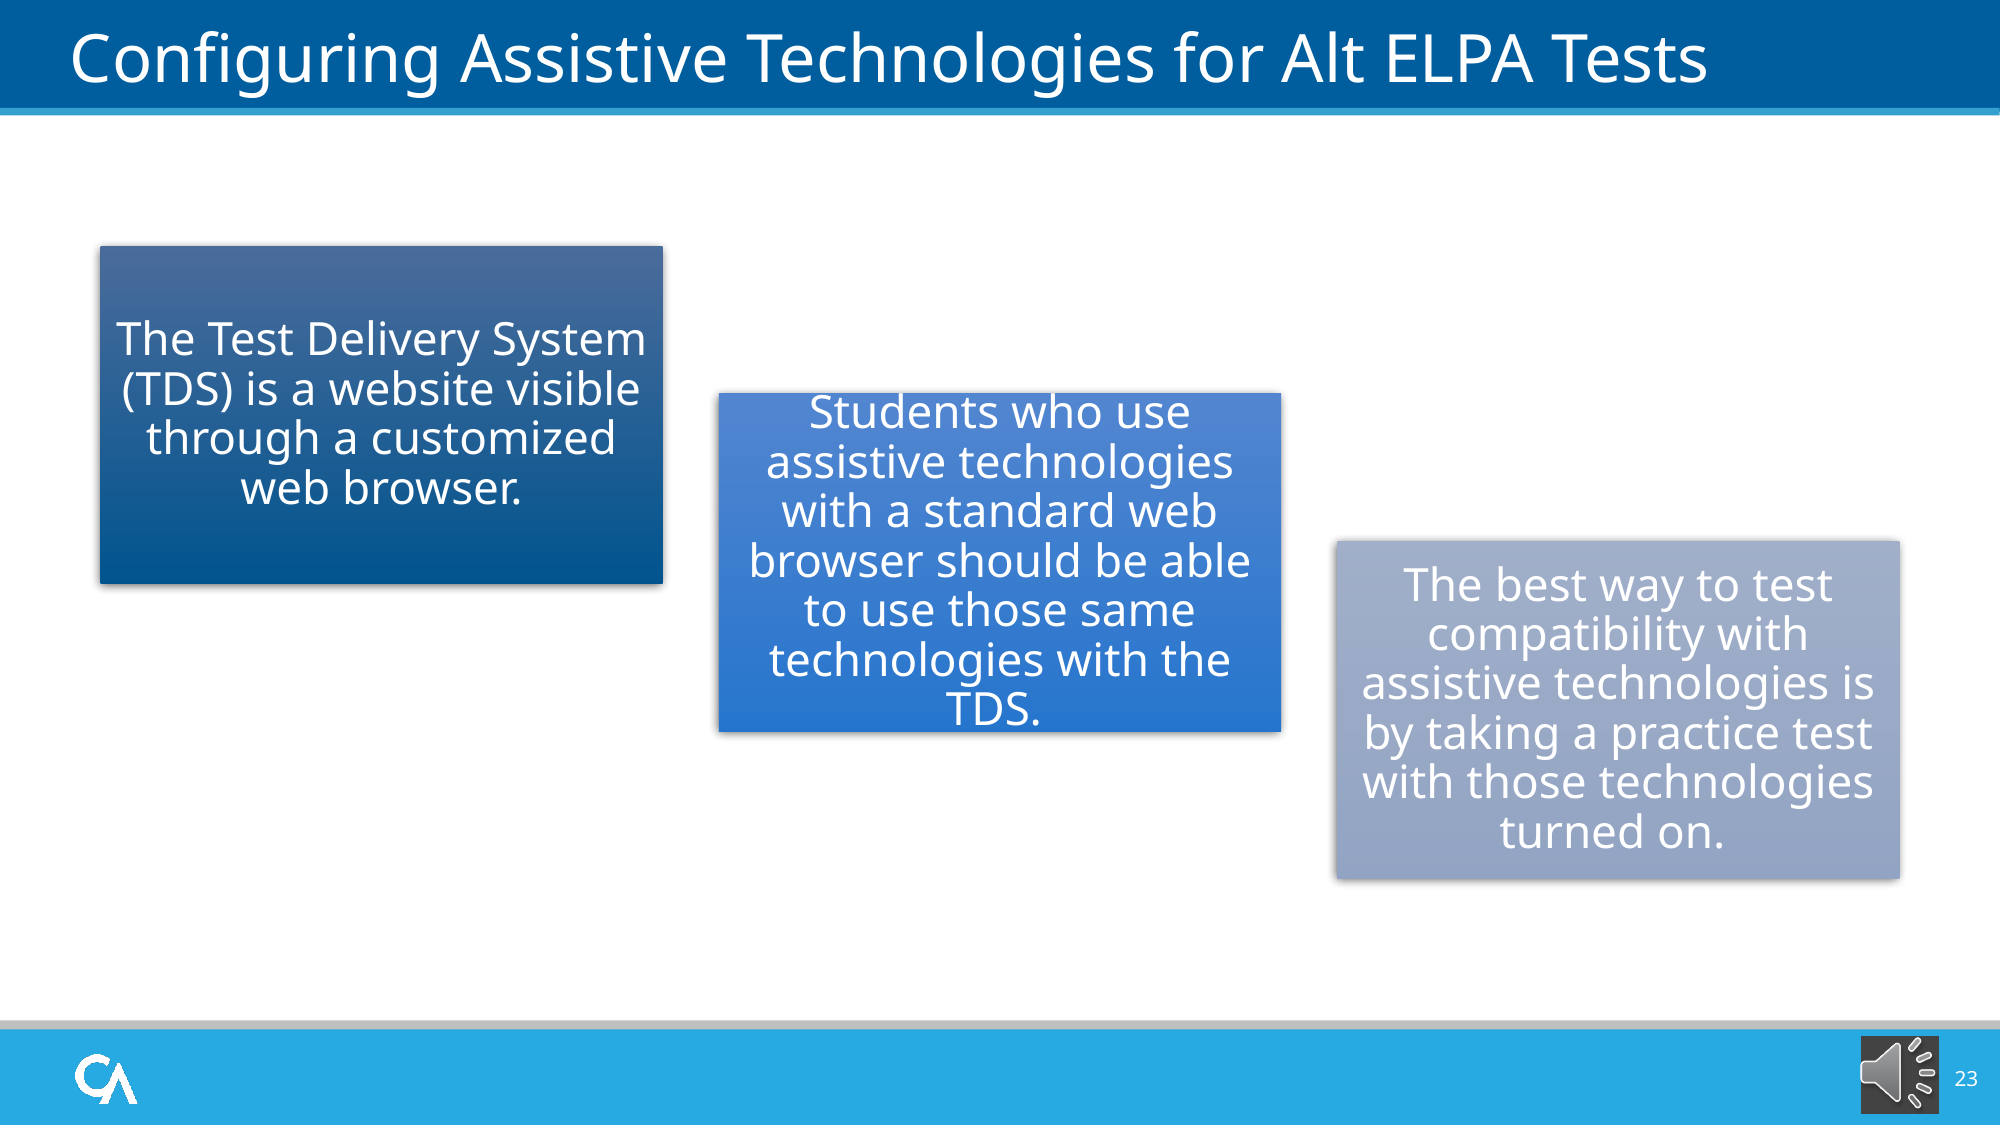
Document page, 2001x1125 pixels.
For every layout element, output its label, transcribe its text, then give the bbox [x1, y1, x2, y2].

title Configuring Assistive Technologies for Alt ELPA Tests [69, 10, 1878, 96]
slide_number 23 [1940, 1057, 1993, 1103]
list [100, 246, 1900, 879]
picture [75, 1054, 138, 1104]
picture [1859, 1034, 1940, 1115]
